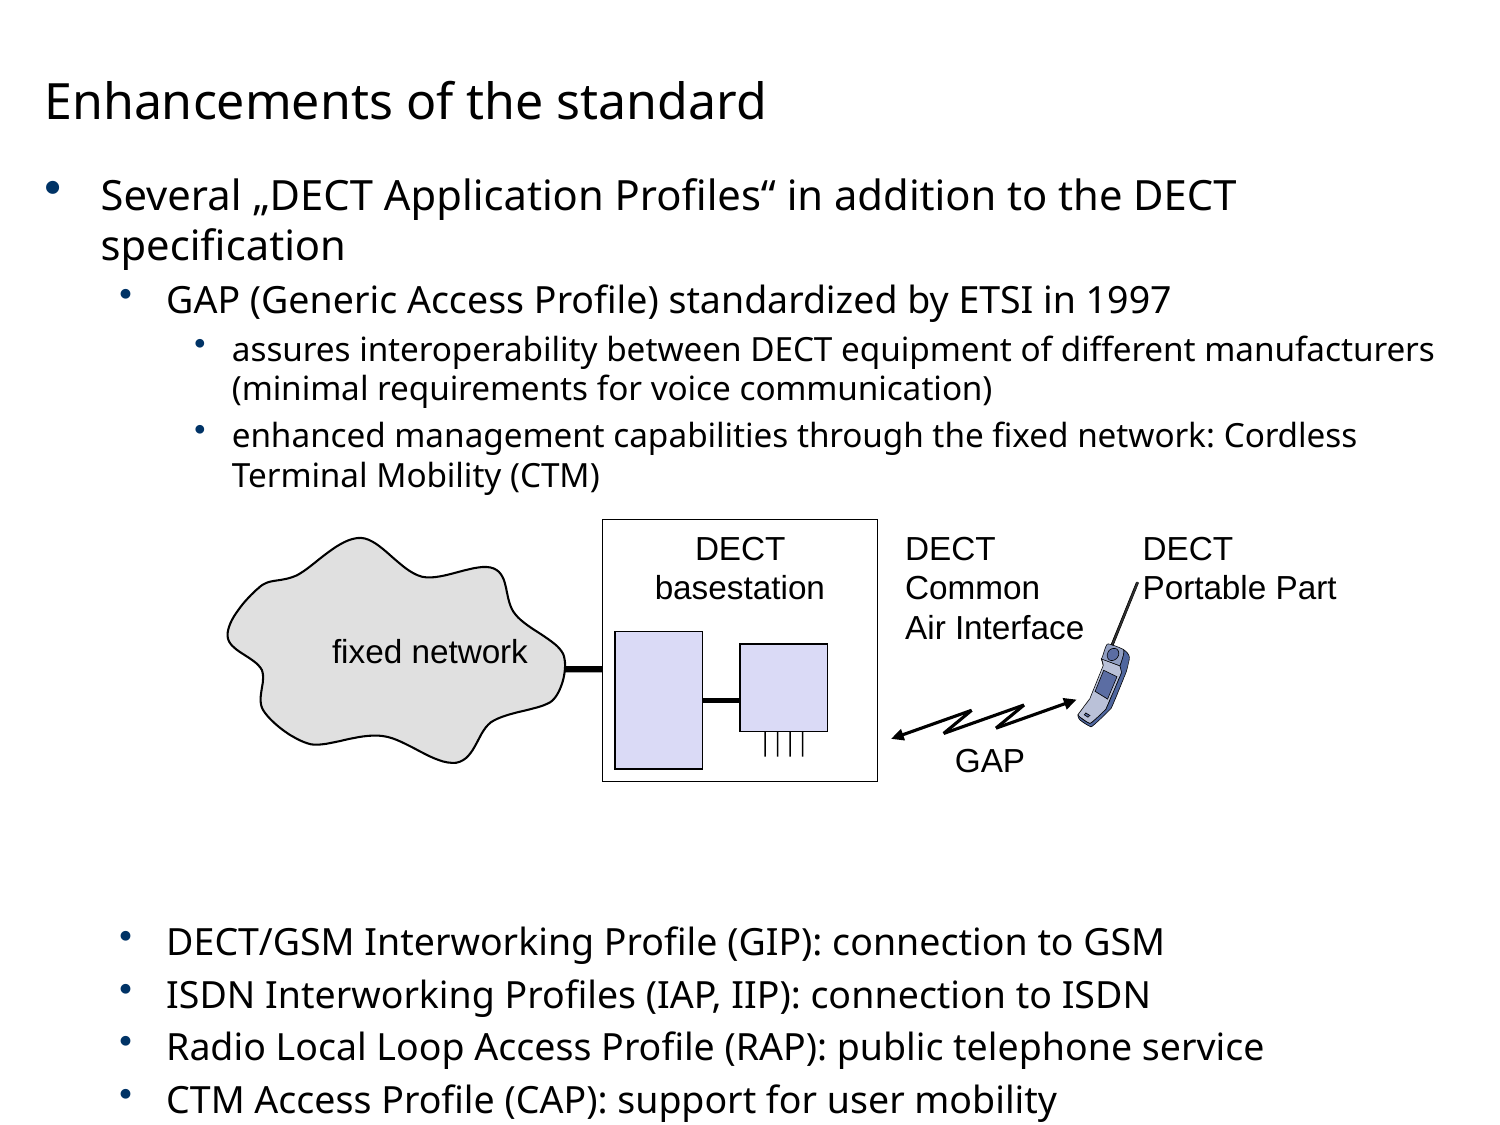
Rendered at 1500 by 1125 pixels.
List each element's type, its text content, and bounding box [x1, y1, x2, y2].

list Several „DECT Application Profiles“ in addition to the DECT specification GAP (Generic Access Profile) standardized by ETSI in 1997 assures interoperability between DECT equipment of different manufacturers (minimal requirements for voice communication) enhanced management capabilities through the fixed network: Cordless Terminal Mobility (CTM) DECT/GSM Interworking Profile (GIP): connection to GSM ISDN Interworking Profiles (IAP, IIP): connection to ISDN Radio Local Loop Access Profile (RAP): public telephone service CTM Access Profile (CAP): support for user mobility [29, 160, 1471, 1039]
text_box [227, 519, 1353, 788]
title Enhancements of the standard [29, 0, 1022, 138]
